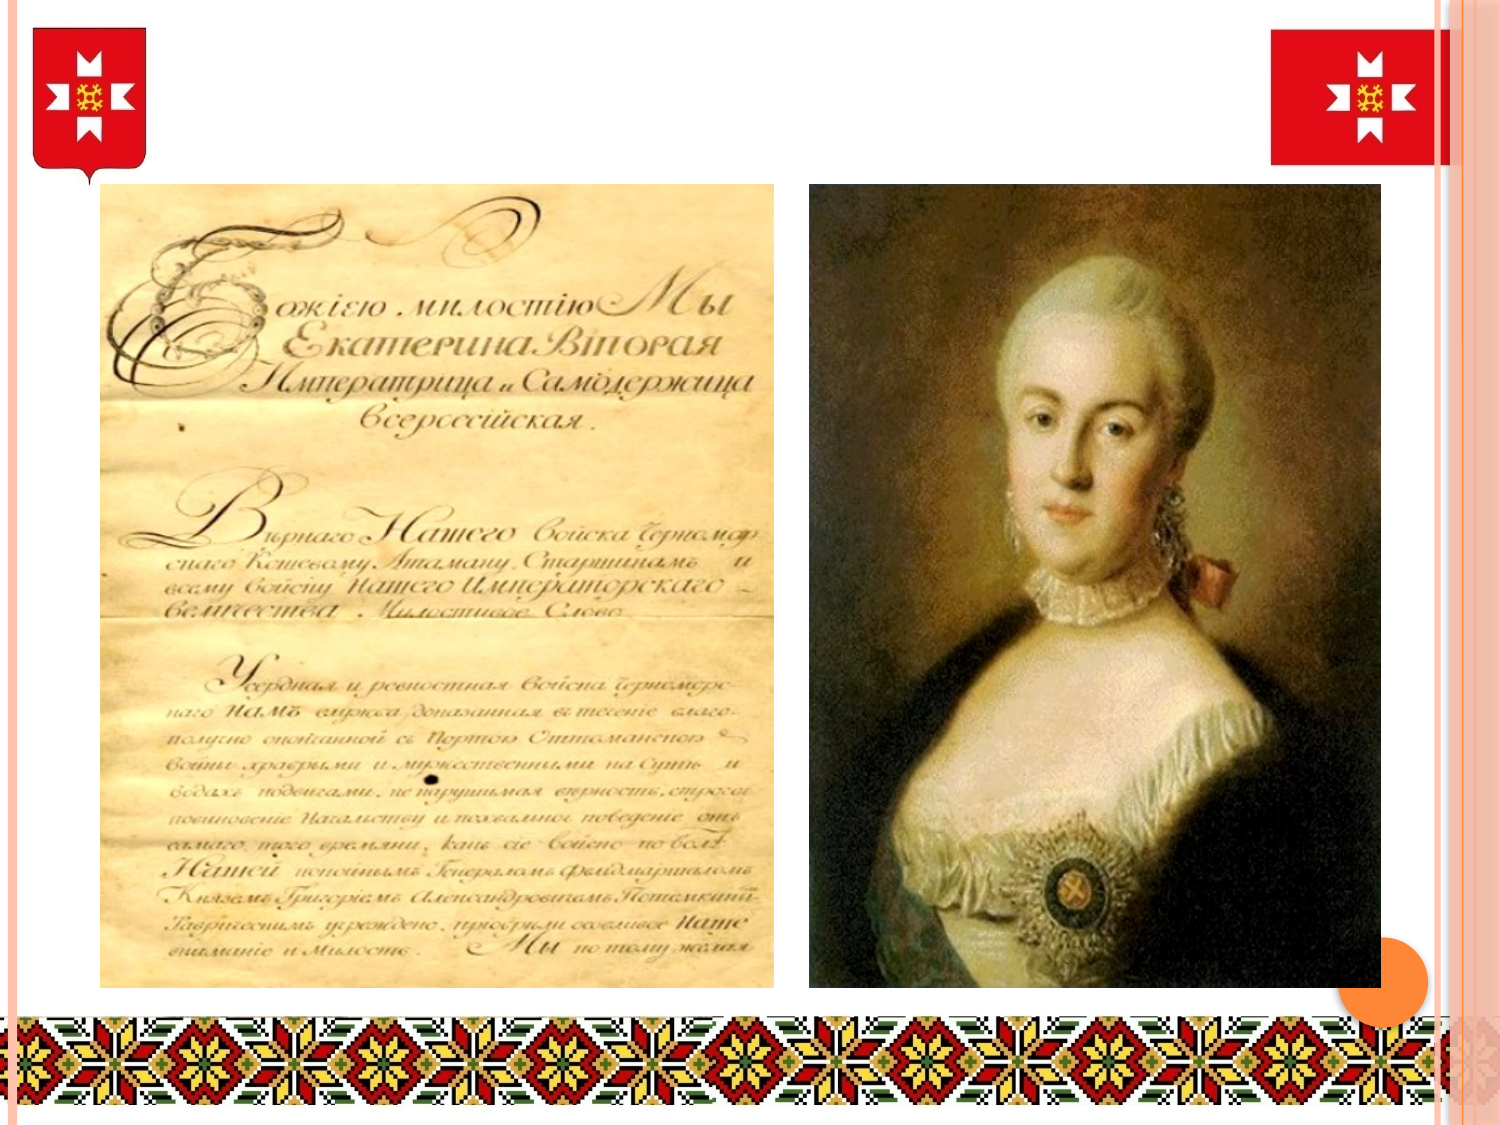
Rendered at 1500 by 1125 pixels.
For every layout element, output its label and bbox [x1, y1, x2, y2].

picture [1441, 0, 1449, 1125]
picture [0, 0, 7, 1125]
picture [18, 0, 1434, 1125]
list [808, 184, 1382, 989]
